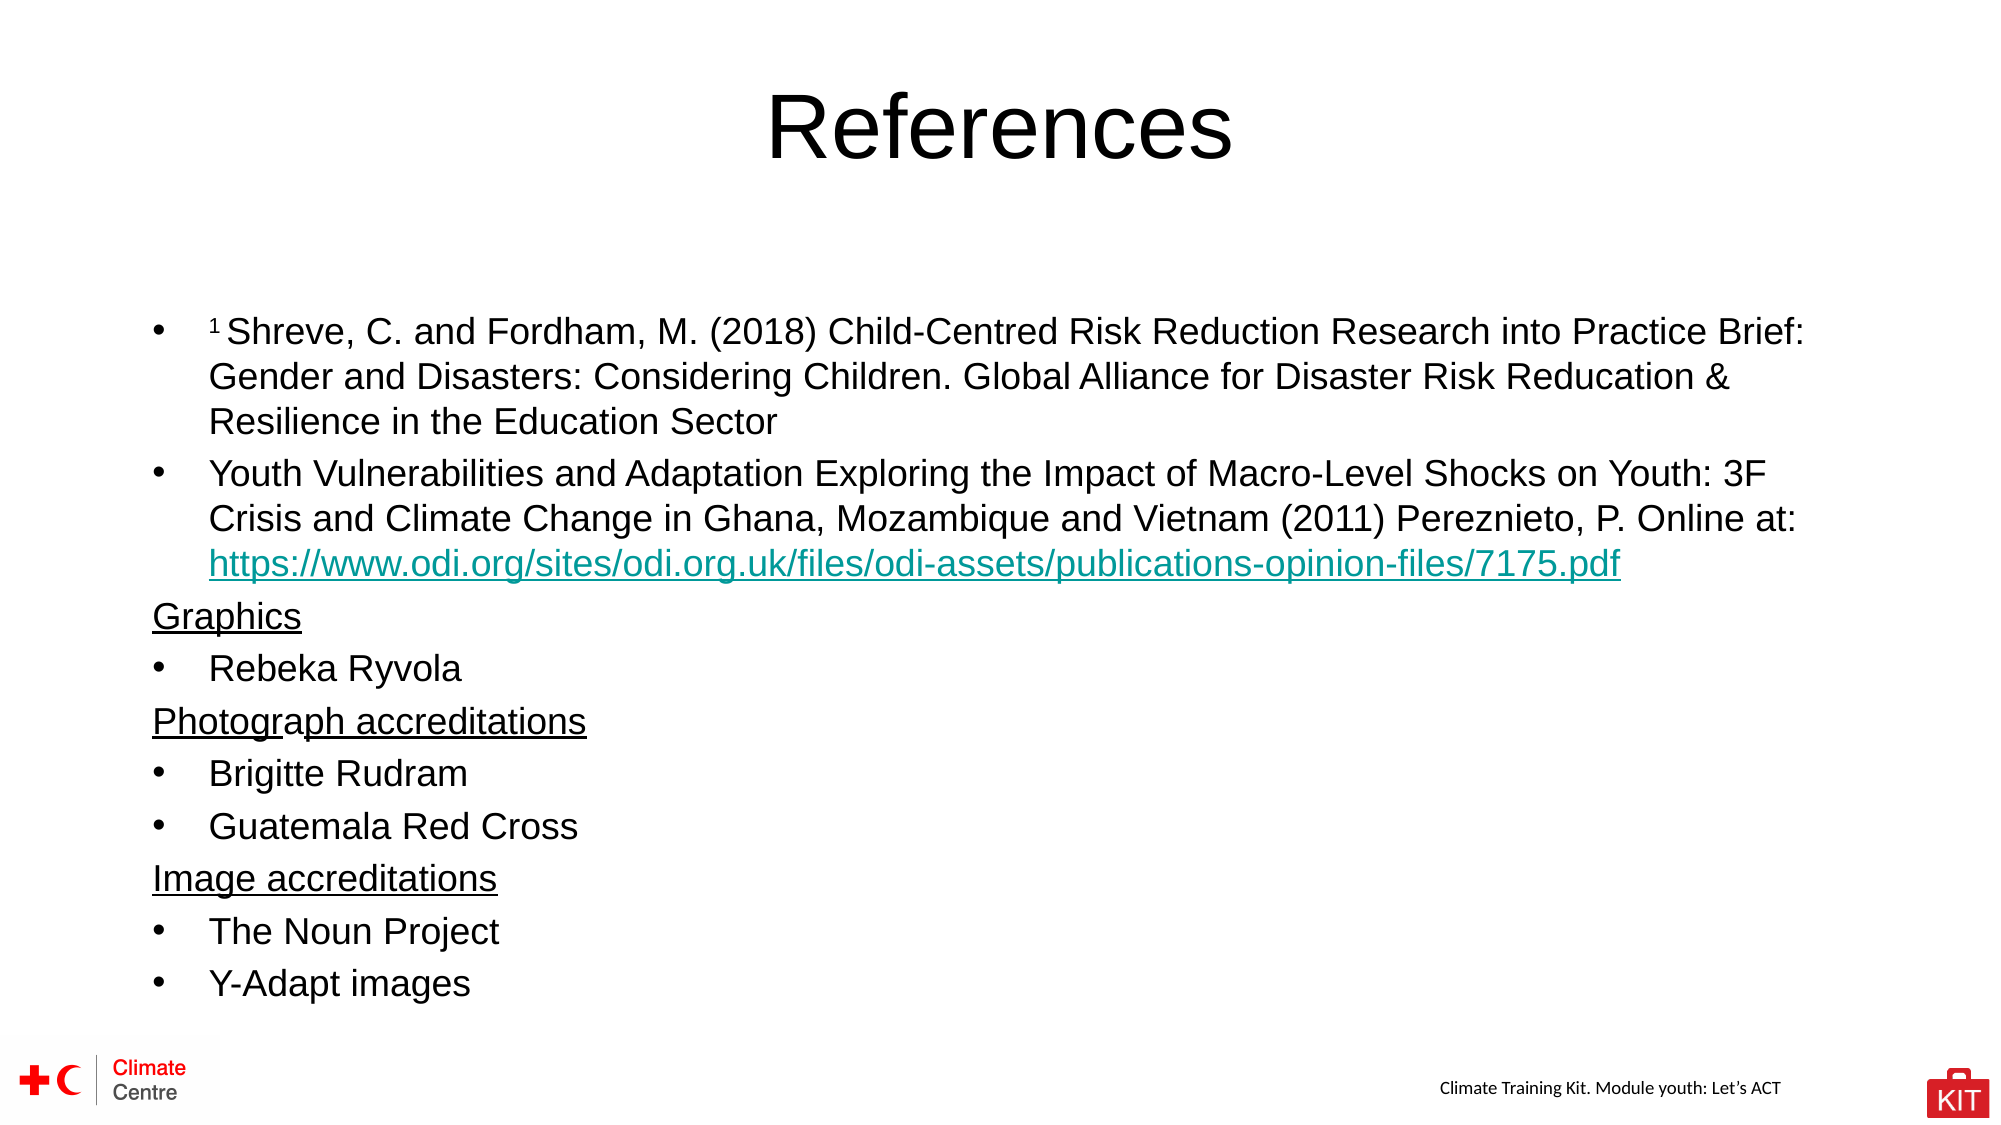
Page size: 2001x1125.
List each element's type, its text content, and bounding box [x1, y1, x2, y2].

picture [0, 1035, 220, 1125]
list 1 Shreve, C. and Fordham, M. (2018) Child-Centred Risk Reduction Research into Practice Brief: Gender and Disasters: Considering Children. Global Alliance for Disaster Risk Reducation & Resilience in the Education Sector Youth Vulnerabilities and Adaptation Exploring the Impact of Macro-Level Shocks on Youth: 3F Crisis and Climate Change in Ghana, Mozambique and Vietnam (2011) Pereznieto, P. Online at: https://www.odi.org/sites/odi.org.uk/files/odi-assets/publications-opinion-files/7175.pdf Graphics Rebeka Ryvola Photograph accreditations Brigitte Rudram Guatemala Red Cross ] Image accreditations The Noun Project Y-Adapt images [137, 299, 1863, 1014]
title References [137, 59, 1863, 278]
